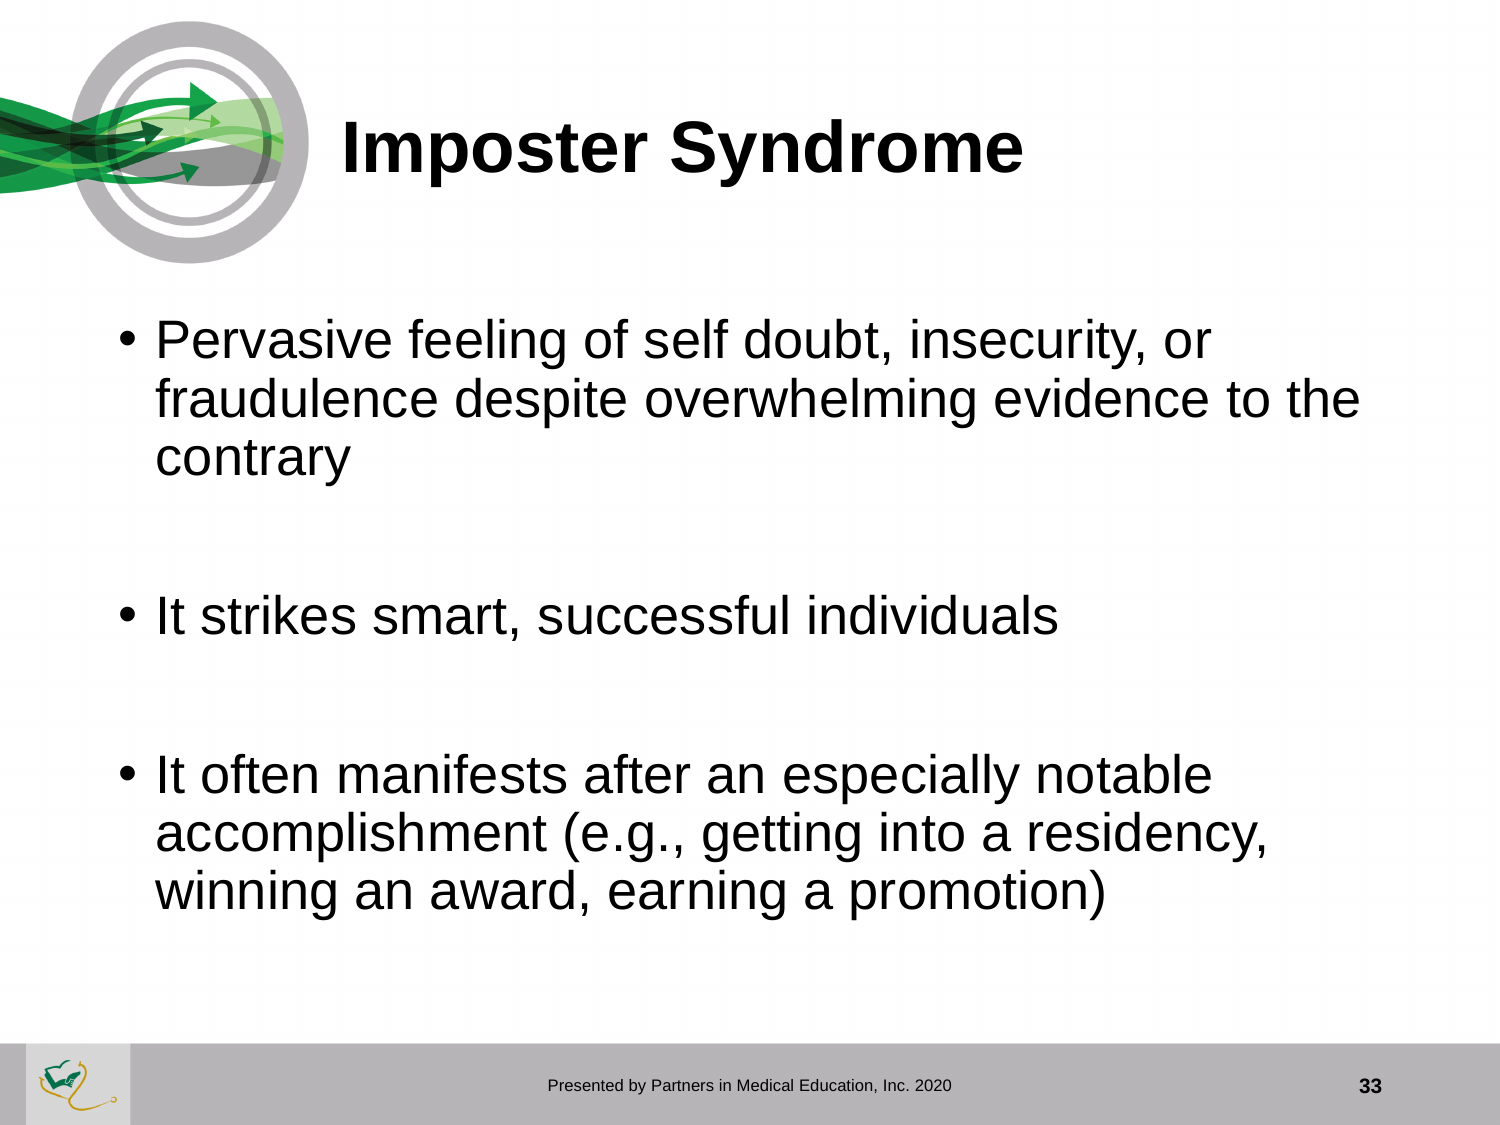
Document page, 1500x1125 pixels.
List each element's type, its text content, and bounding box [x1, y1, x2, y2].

list Pervasive feeling of self doubt, insecurity, or fraudulence despite overwhelming evidence to the contrary It strikes smart, successful individuals It often manifests after an especially notable accomplishment (e.g., getting into a residency, winning an award, earning a promotion) [103, 304, 1397, 1033]
picture [0, 0, 1500, 1125]
slide_number 33 [1059, 1055, 1397, 1116]
footer Presented by Partners in Medical Education, Inc. 2020 [496, 1055, 1004, 1116]
title Imposter Syndrome [326, 40, 1397, 258]
